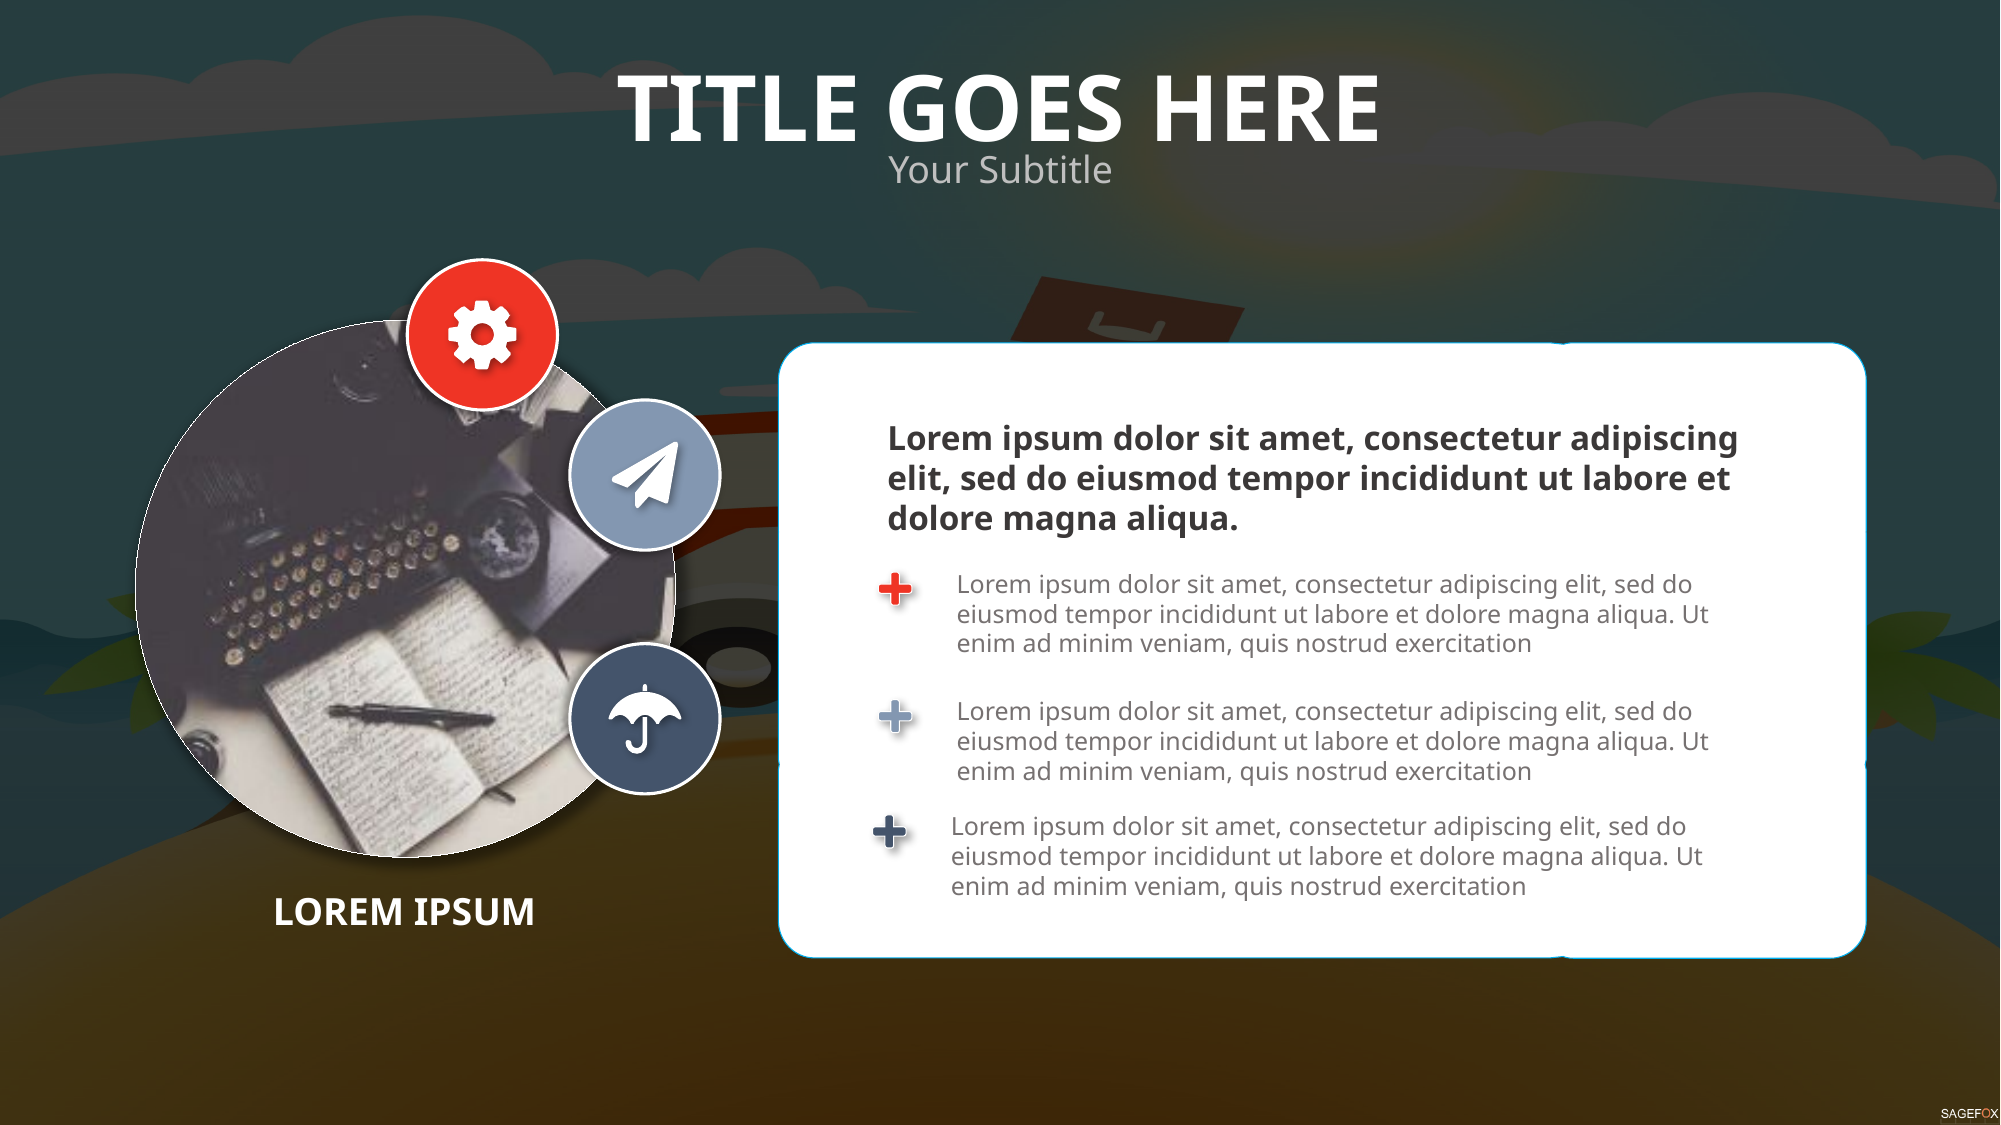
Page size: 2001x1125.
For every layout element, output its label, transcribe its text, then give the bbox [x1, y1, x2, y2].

text_box [454, 300, 511, 320]
text_box Lorem ipsum dolor sit amet, consectetur adipiscing elit, sed do eiusmod tempor incididunt ut labore et dolore magna aliqua. [872, 409, 1773, 545]
text_box [878, 572, 912, 606]
text_box [878, 699, 912, 733]
text_box [872, 814, 907, 848]
text_box Lorem ipsum dolor sit amet, consectetur adipiscing elit, sed do eiusmod tempor incididunt ut labore et dolore magna aliqua. Ut enim ad minim veniam, quis nostrud exercitation [946, 563, 1759, 663]
text_box [676, 405, 722, 545]
text_box [407, 258, 558, 320]
text_box Lorem ipsum dolor sit amet, consectetur adipiscing elit, sed do eiusmod tempor incididunt ut labore et dolore magna aliqua. Ut enim ad minim veniam, quis nostrud exercitation [940, 805, 1753, 906]
text_box [777, 341, 1868, 960]
text_box Lorem ipsum dolor sit amet, consectetur adipiscing elit, sed do eiusmod tempor incididunt ut labore et dolore magna aliqua. Ut enim ad minim veniam, quis nostrud exercitation [946, 690, 1759, 791]
text_box [676, 649, 722, 789]
text_box LOREM IPSUM [133, 880, 676, 941]
text_box [676, 707, 682, 720]
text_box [548, 42, 1452, 199]
picture [0, 0, 2001, 1125]
